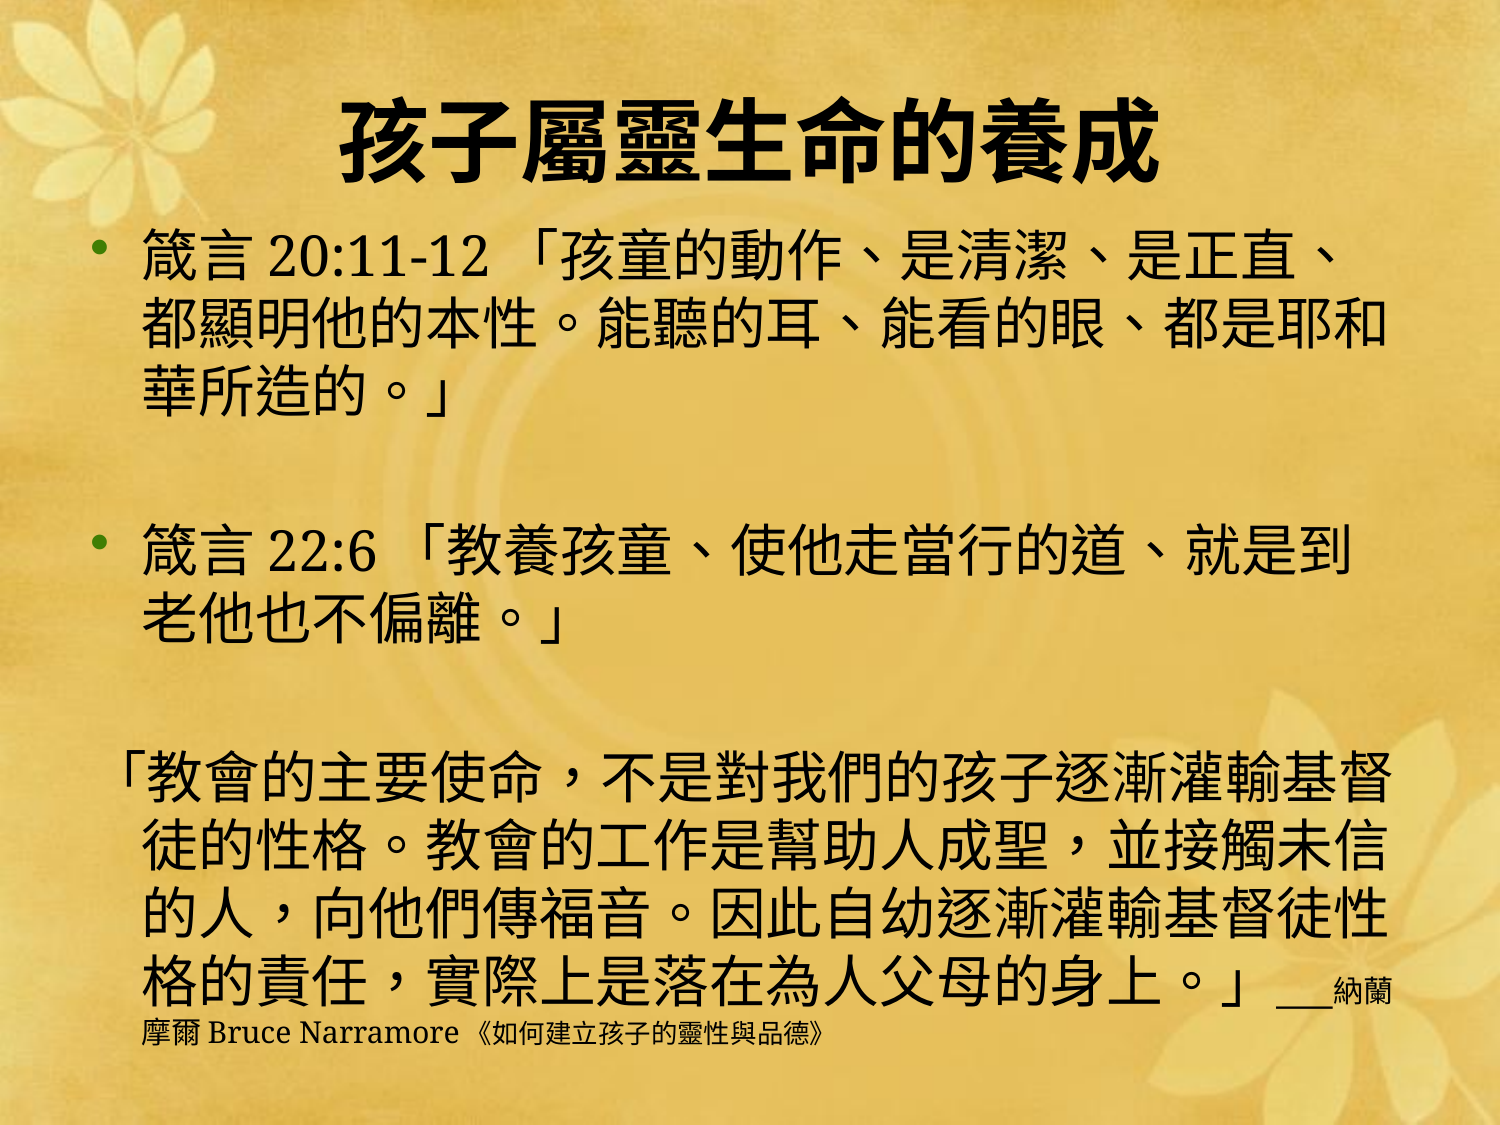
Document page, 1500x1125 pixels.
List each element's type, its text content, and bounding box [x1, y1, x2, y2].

picture [0, 0, 1500, 1125]
list 箴言20:11-12「孩童的動作、是清潔、是正直、都顯明他的本性。能聽的耳、能看的眼、都是耶和華所造的。」 箴言22:6「教養孩童、使他走當行的道、就是到老他也不偏離。」 「教會的主要使命，不是對我們的孩子逐漸灌輸基督徒的性格。教會的工作是幫助人成聖，並接觸未信的人，向他們傳福音。因此自幼逐漸灌輸基督徒性格的責任，實際上是落在為人父母的身上。」＿納蘭摩爾Bruce Narramore《如何建立孩子的靈性與品德》 [74, 212, 1426, 1063]
title 孩子屬靈生命的養成 [74, 44, 1426, 212]
